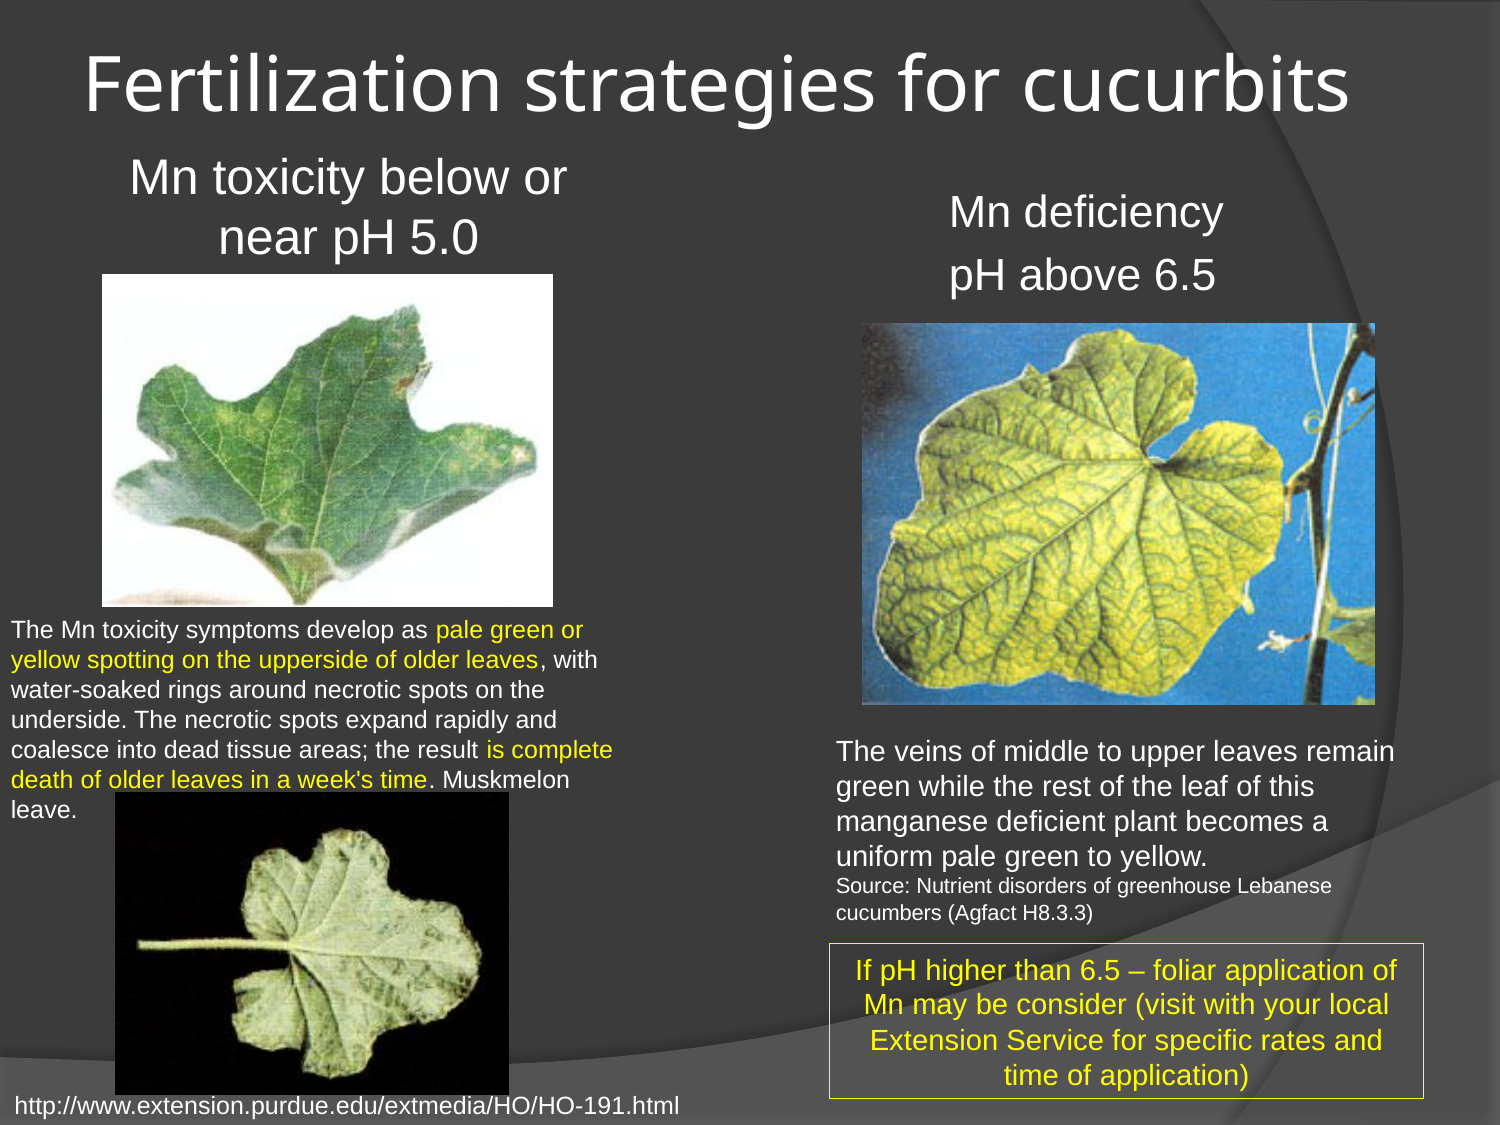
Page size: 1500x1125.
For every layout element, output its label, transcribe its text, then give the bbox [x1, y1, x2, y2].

list Mn deficiency pH above 6.5 [862, 174, 1388, 307]
picture [862, 323, 1376, 705]
text_box If pH higher than 6.5 – foliar application of Mn may be consider (visit with your local Extension Service for specific rates and time of application) [829, 943, 1424, 1099]
text_box The Mn toxicity symptoms develop as pale green or yellow spotting on the upperside of older leaves, with water-soaked rings around necrotic spots on the underside. The necrotic spots expand rapidly and coalesce into dead tissue areas; the result is complete death of older leaves in a week's time. Muskmelon leave. [0, 606, 659, 831]
picture [115, 791, 509, 1095]
title Fertilization strategies for cucurbits [75, 0, 1450, 175]
text_box http://www.extension.purdue.edu/extmedia/HO/HO-191.html [0, 1081, 750, 1125]
picture [101, 274, 553, 607]
text_box The veins of middle to upper leaves remain green while the rest of the leaf of this manganese deficient plant becomes a uniform pale green to yellow. Source: Nutrient disorders of greenhouse Lebanese cucumbers (Agfact H8.3.3) [821, 724, 1433, 932]
text_box Mn toxicity below or near pH 5.0 [38, 137, 586, 285]
